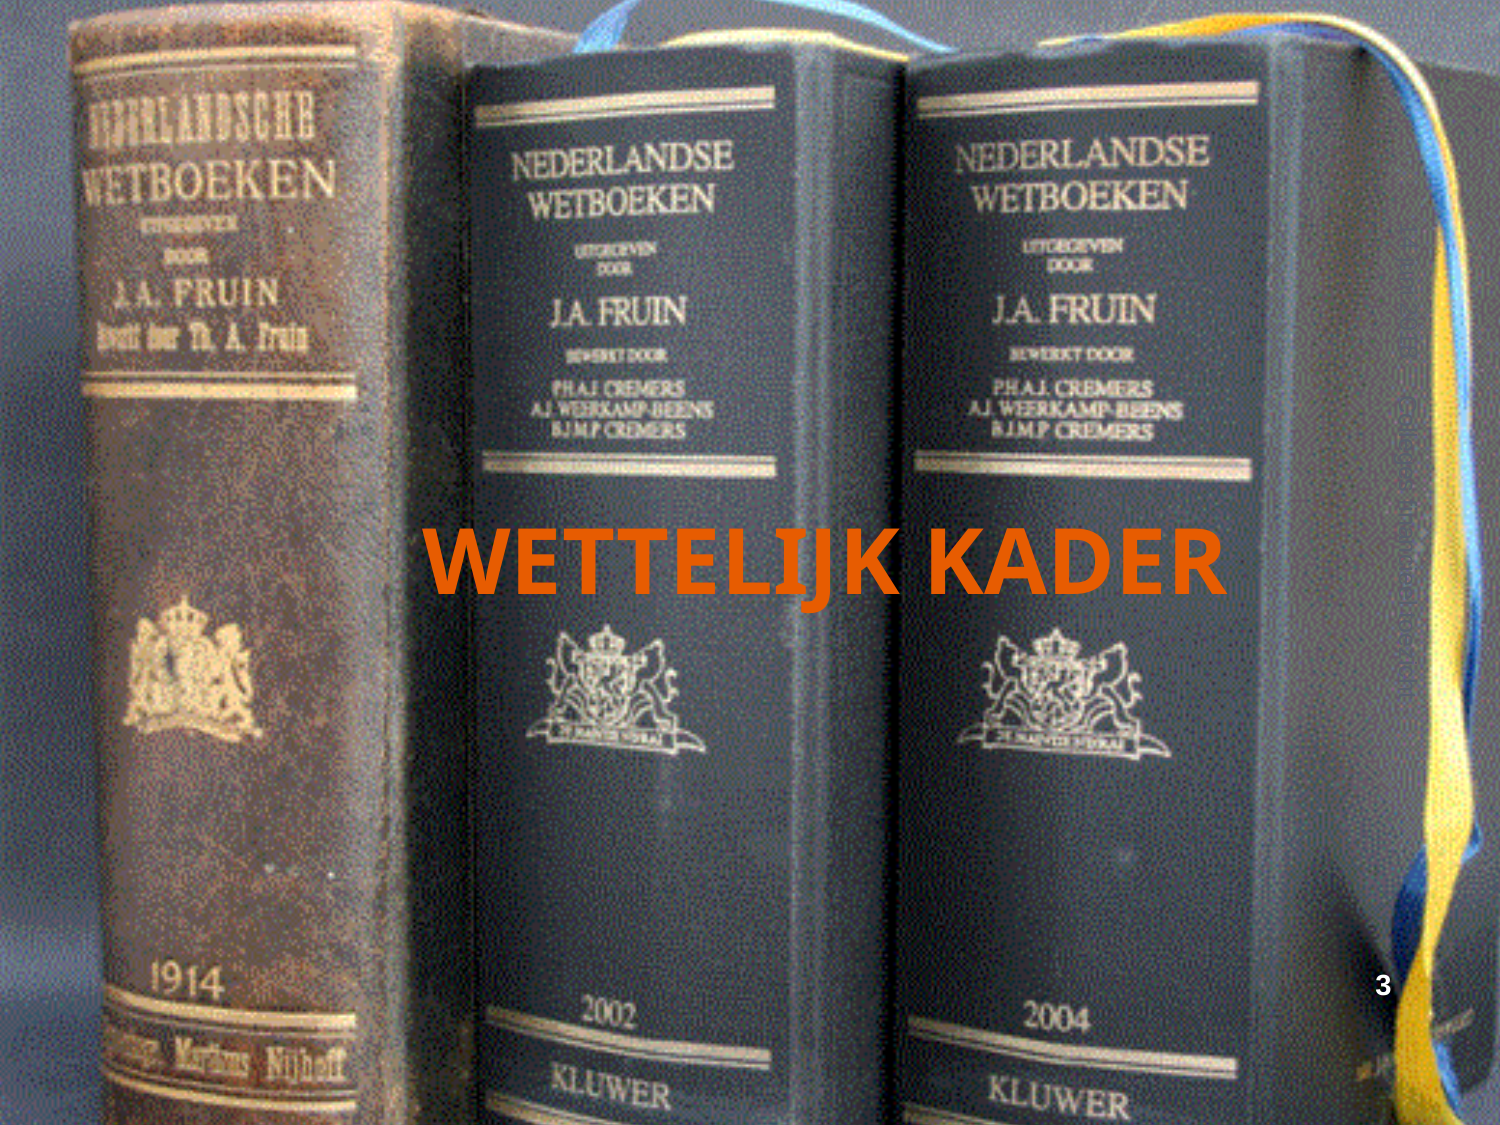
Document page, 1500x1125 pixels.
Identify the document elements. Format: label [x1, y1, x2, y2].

list [0, 0, 1500, 1125]
